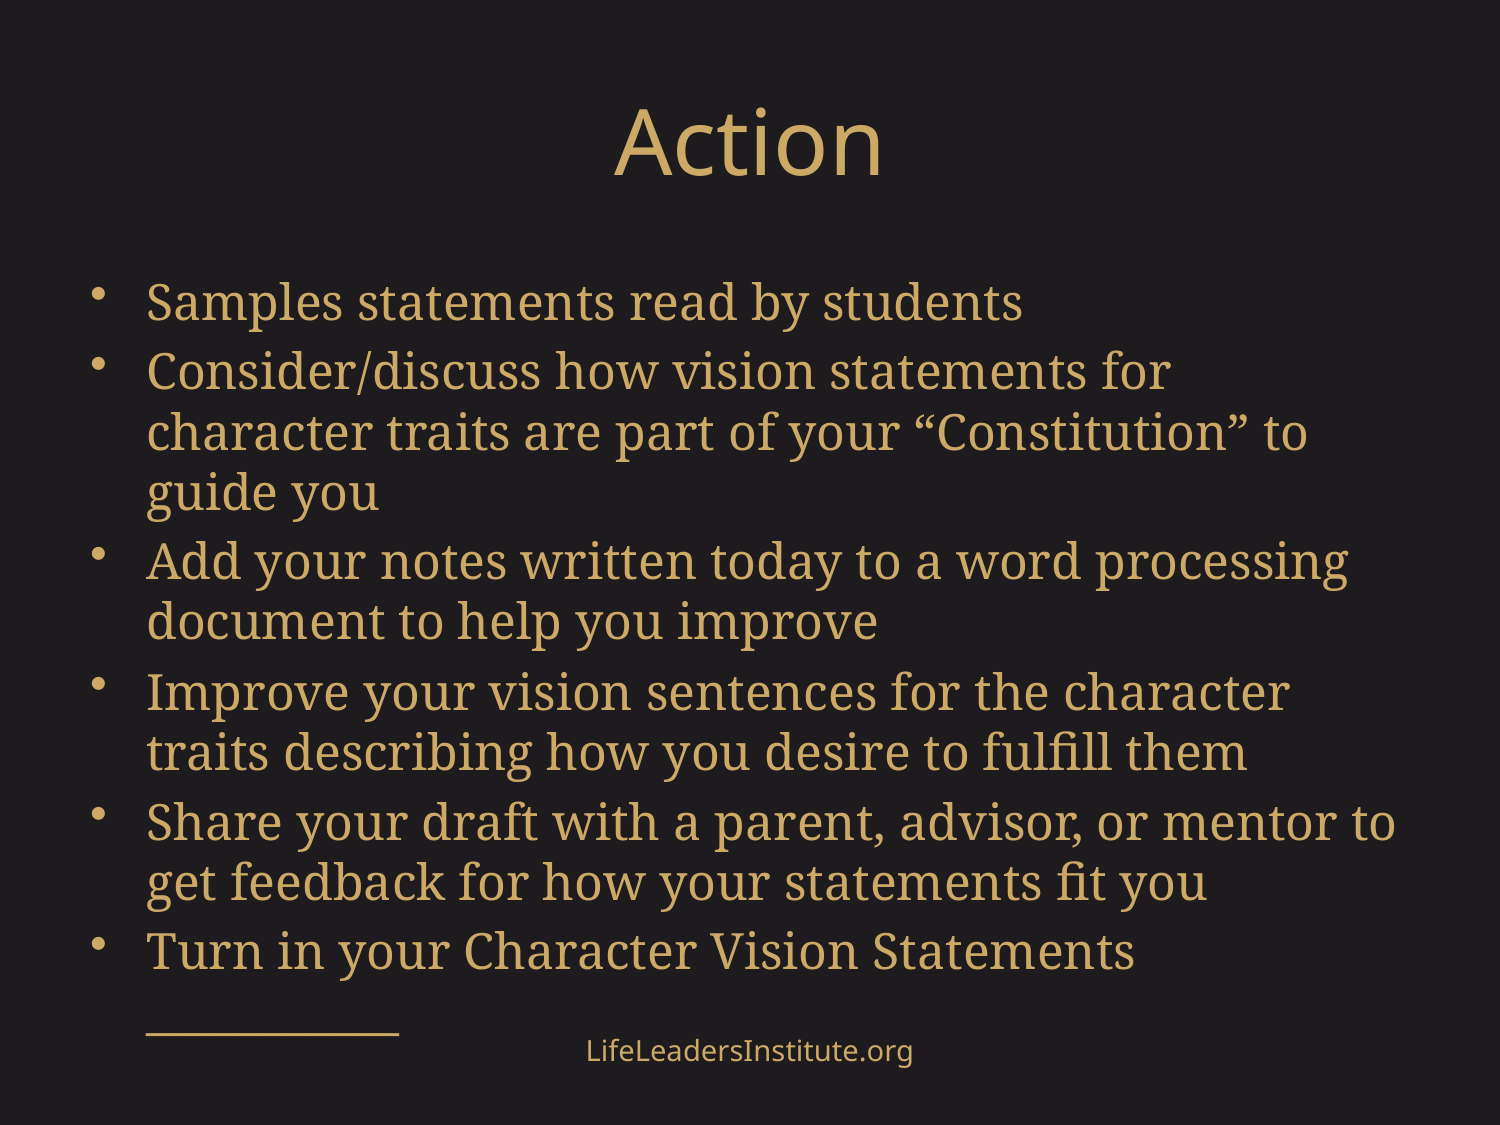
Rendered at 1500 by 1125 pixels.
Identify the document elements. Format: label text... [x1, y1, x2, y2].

footer LifeLeadersInstitute.org [512, 1024, 988, 1103]
list Samples statements read by students Consider/discuss how vision statements for character traits are part of your “Constitution” to guide you Add your notes written today to a word processing document to help you improve Improve your vision sentences for the character traits describing how you desire to fulfill them Share your draft with a parent, advisor, or mentor to get feedback for how your statements fit you Turn in your Character Vision Statements ___________ [74, 262, 1426, 1006]
title Action [74, 44, 1426, 233]
